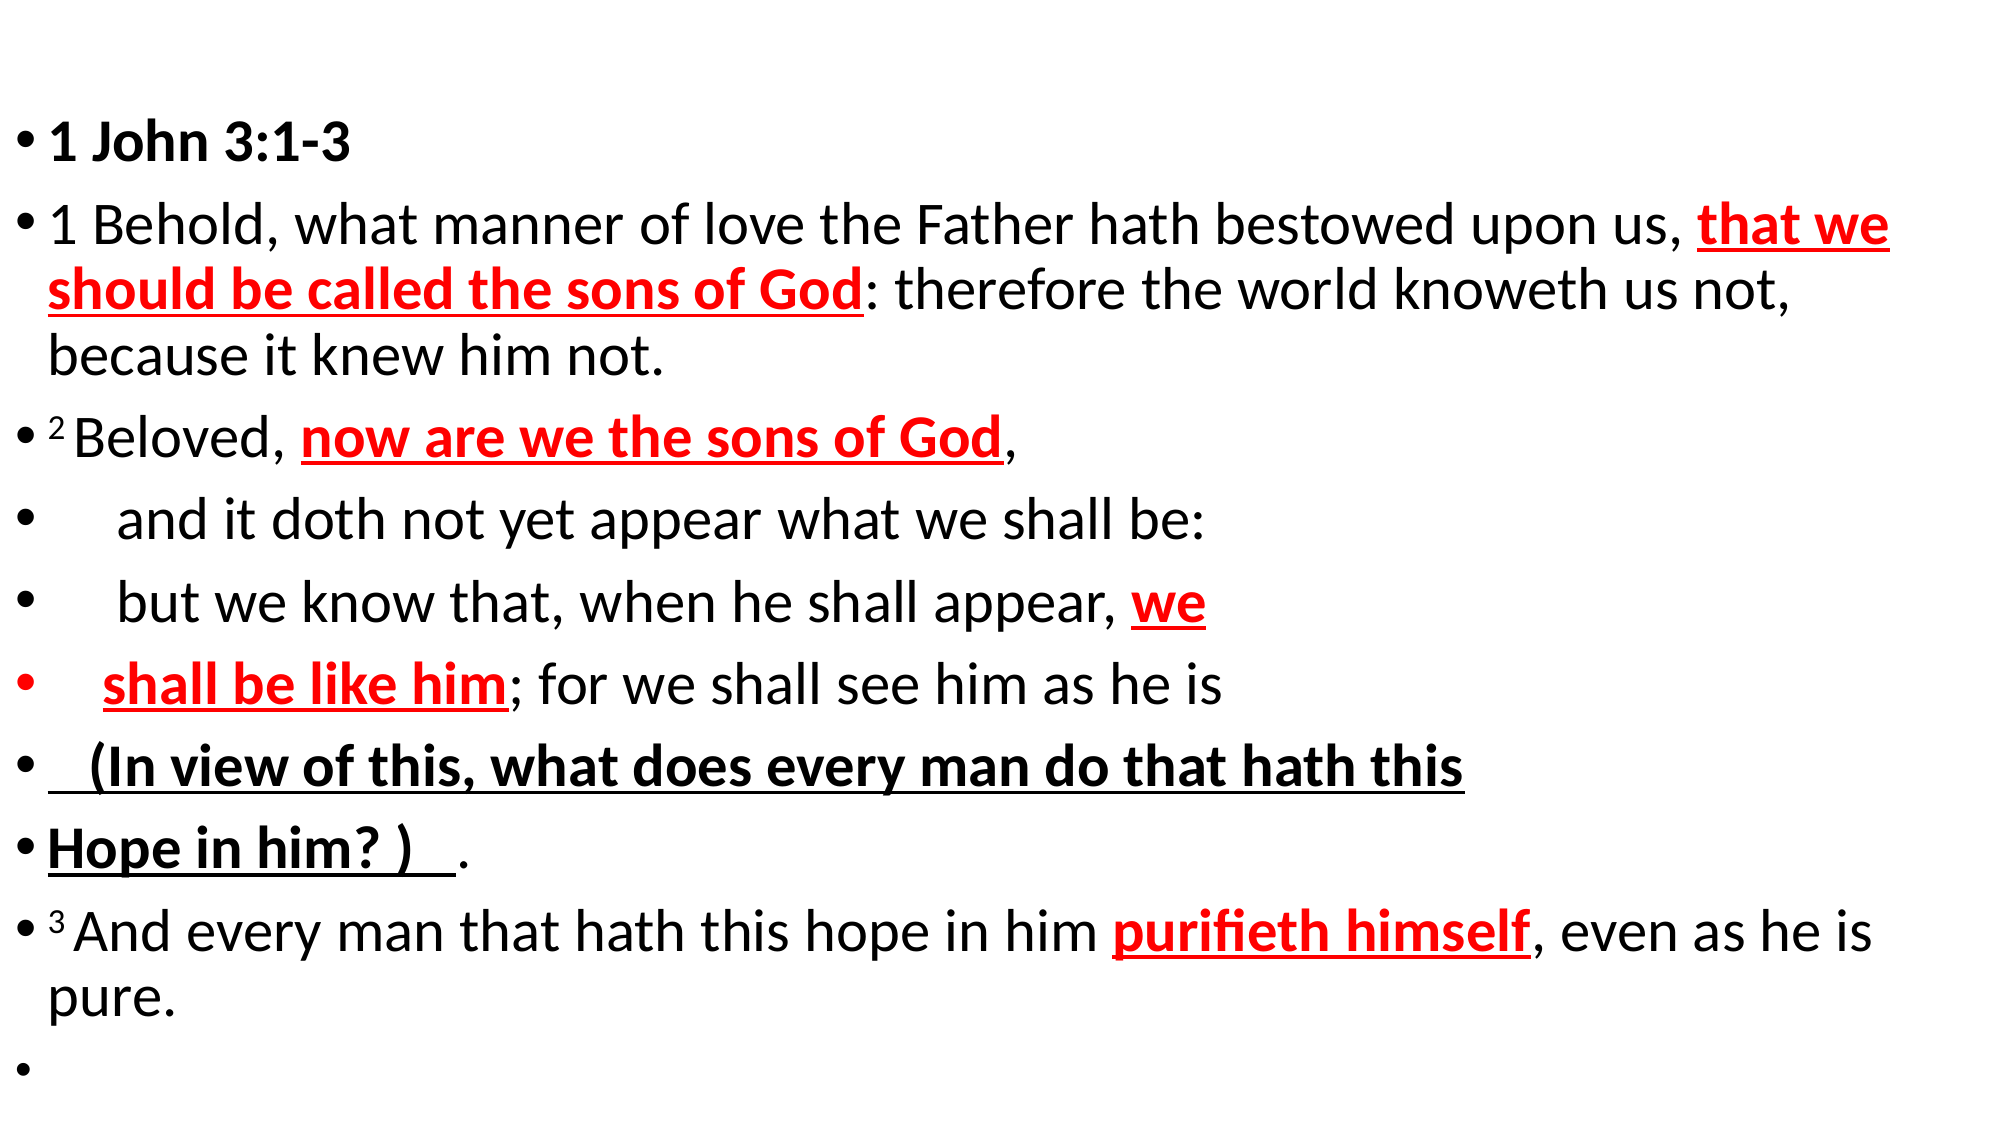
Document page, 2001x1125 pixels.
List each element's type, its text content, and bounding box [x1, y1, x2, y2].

list 1 John 3:1-3 1 Behold, what manner of love the Father hath bestowed upon us, that we should be called the sons of God: therefore the world knoweth us not, because it knew him not. 2 Beloved, now are we the sons of God, and it doth not yet appear what we shall be: but we know that, when he shall appear, we shall be like him; for we shall see him as he is (In view of this, what does every man do that hath this Hope in him? ) . 3 And every man that hath this hope in him purifieth himself, even as he is pure. [0, 12, 1984, 1108]
